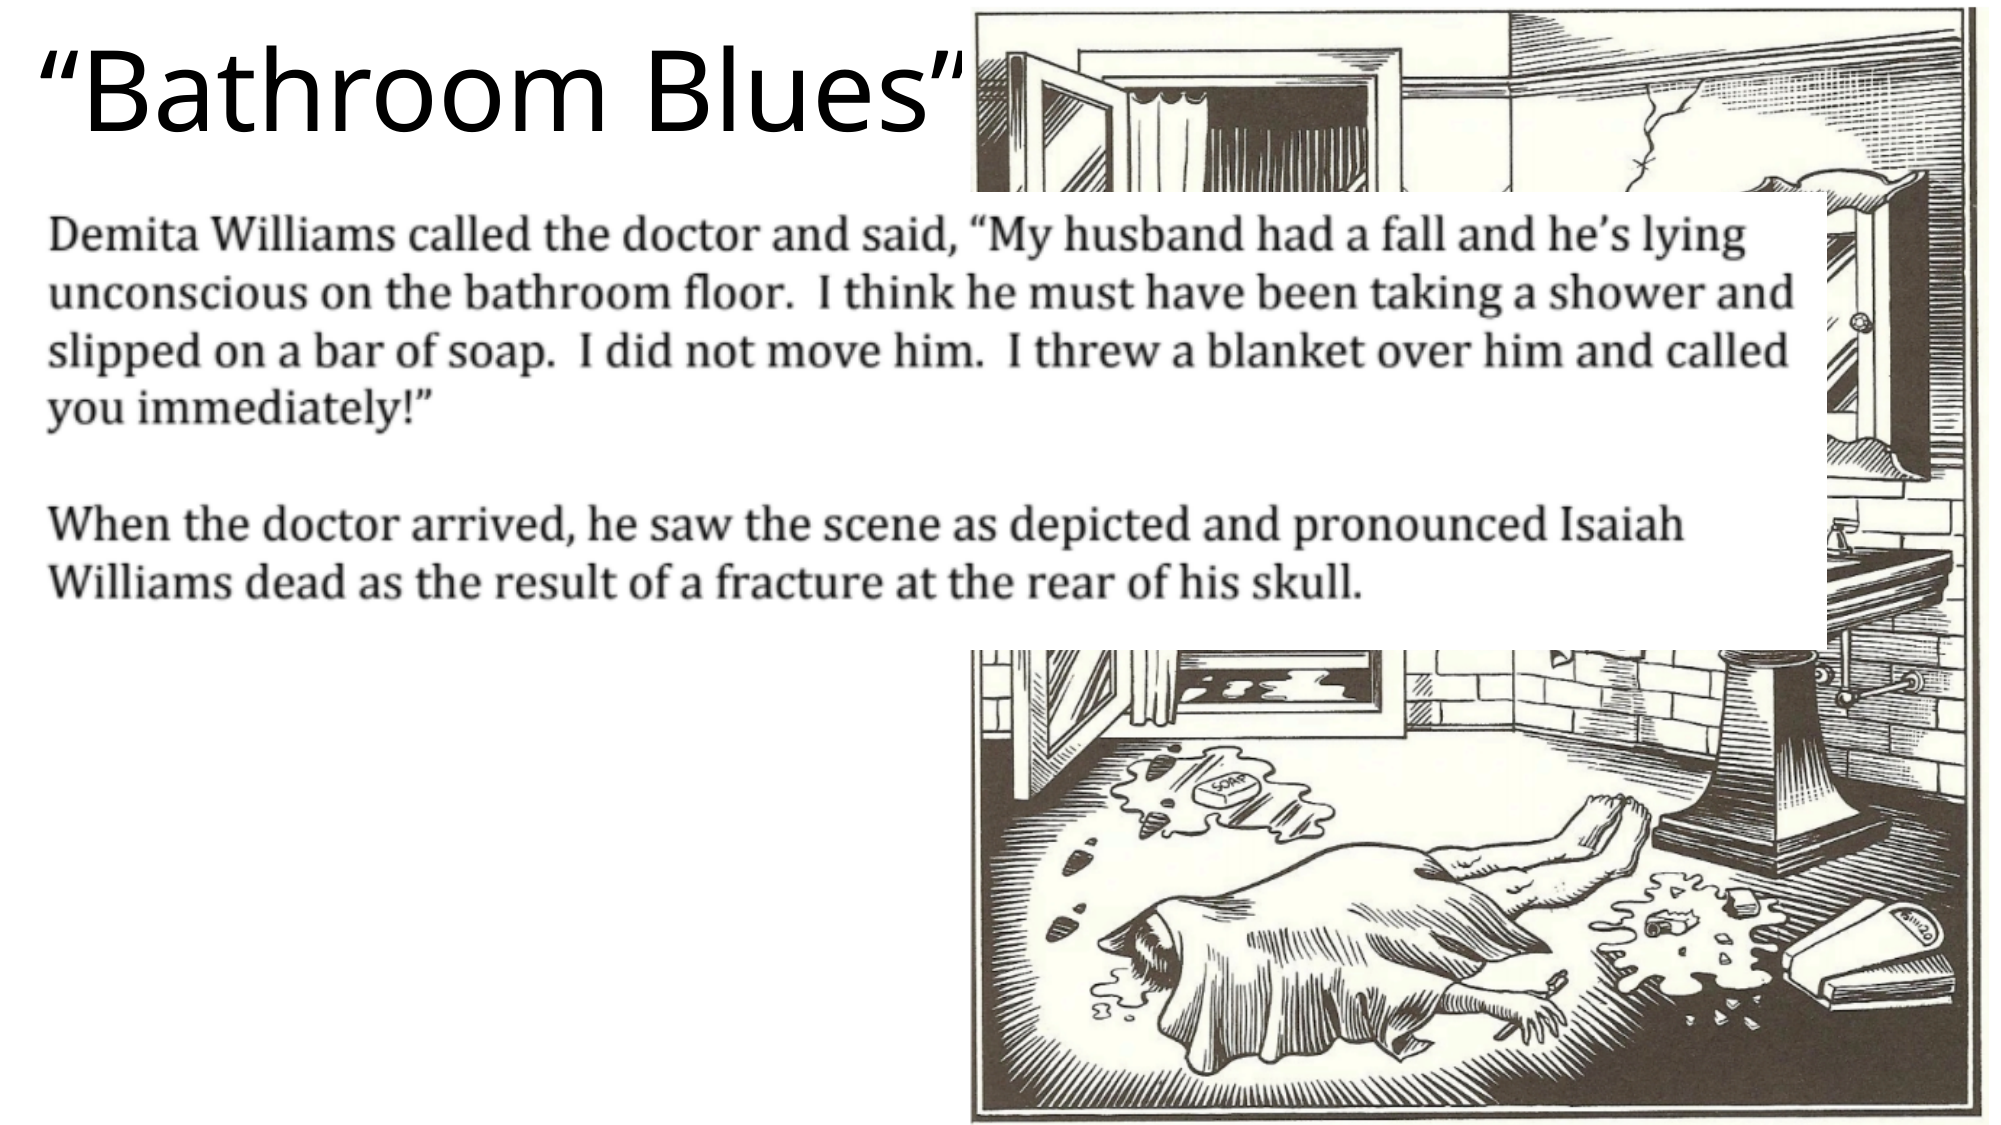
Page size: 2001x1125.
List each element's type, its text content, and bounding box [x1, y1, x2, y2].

picture [28, 3, 1990, 1125]
title “Bathroom Blues” [24, 24, 962, 166]
